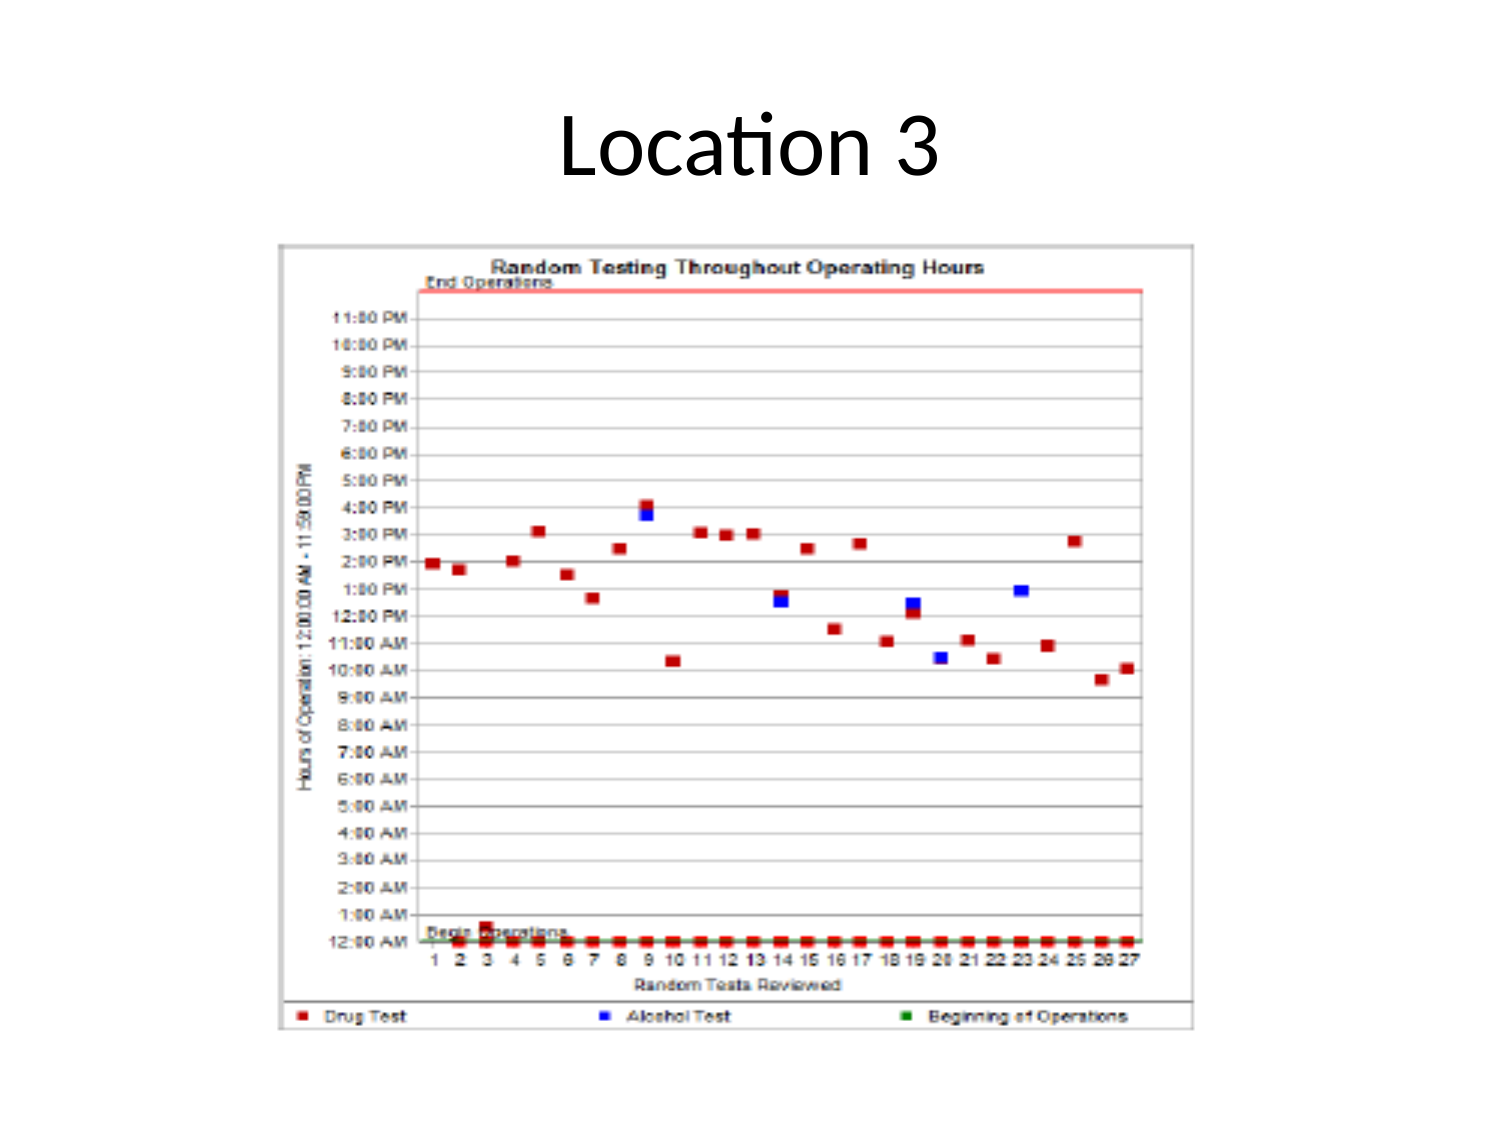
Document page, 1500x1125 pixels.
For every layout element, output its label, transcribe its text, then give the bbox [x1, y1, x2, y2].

picture [249, 230, 1240, 1063]
title Location 3 [75, 45, 1425, 233]
